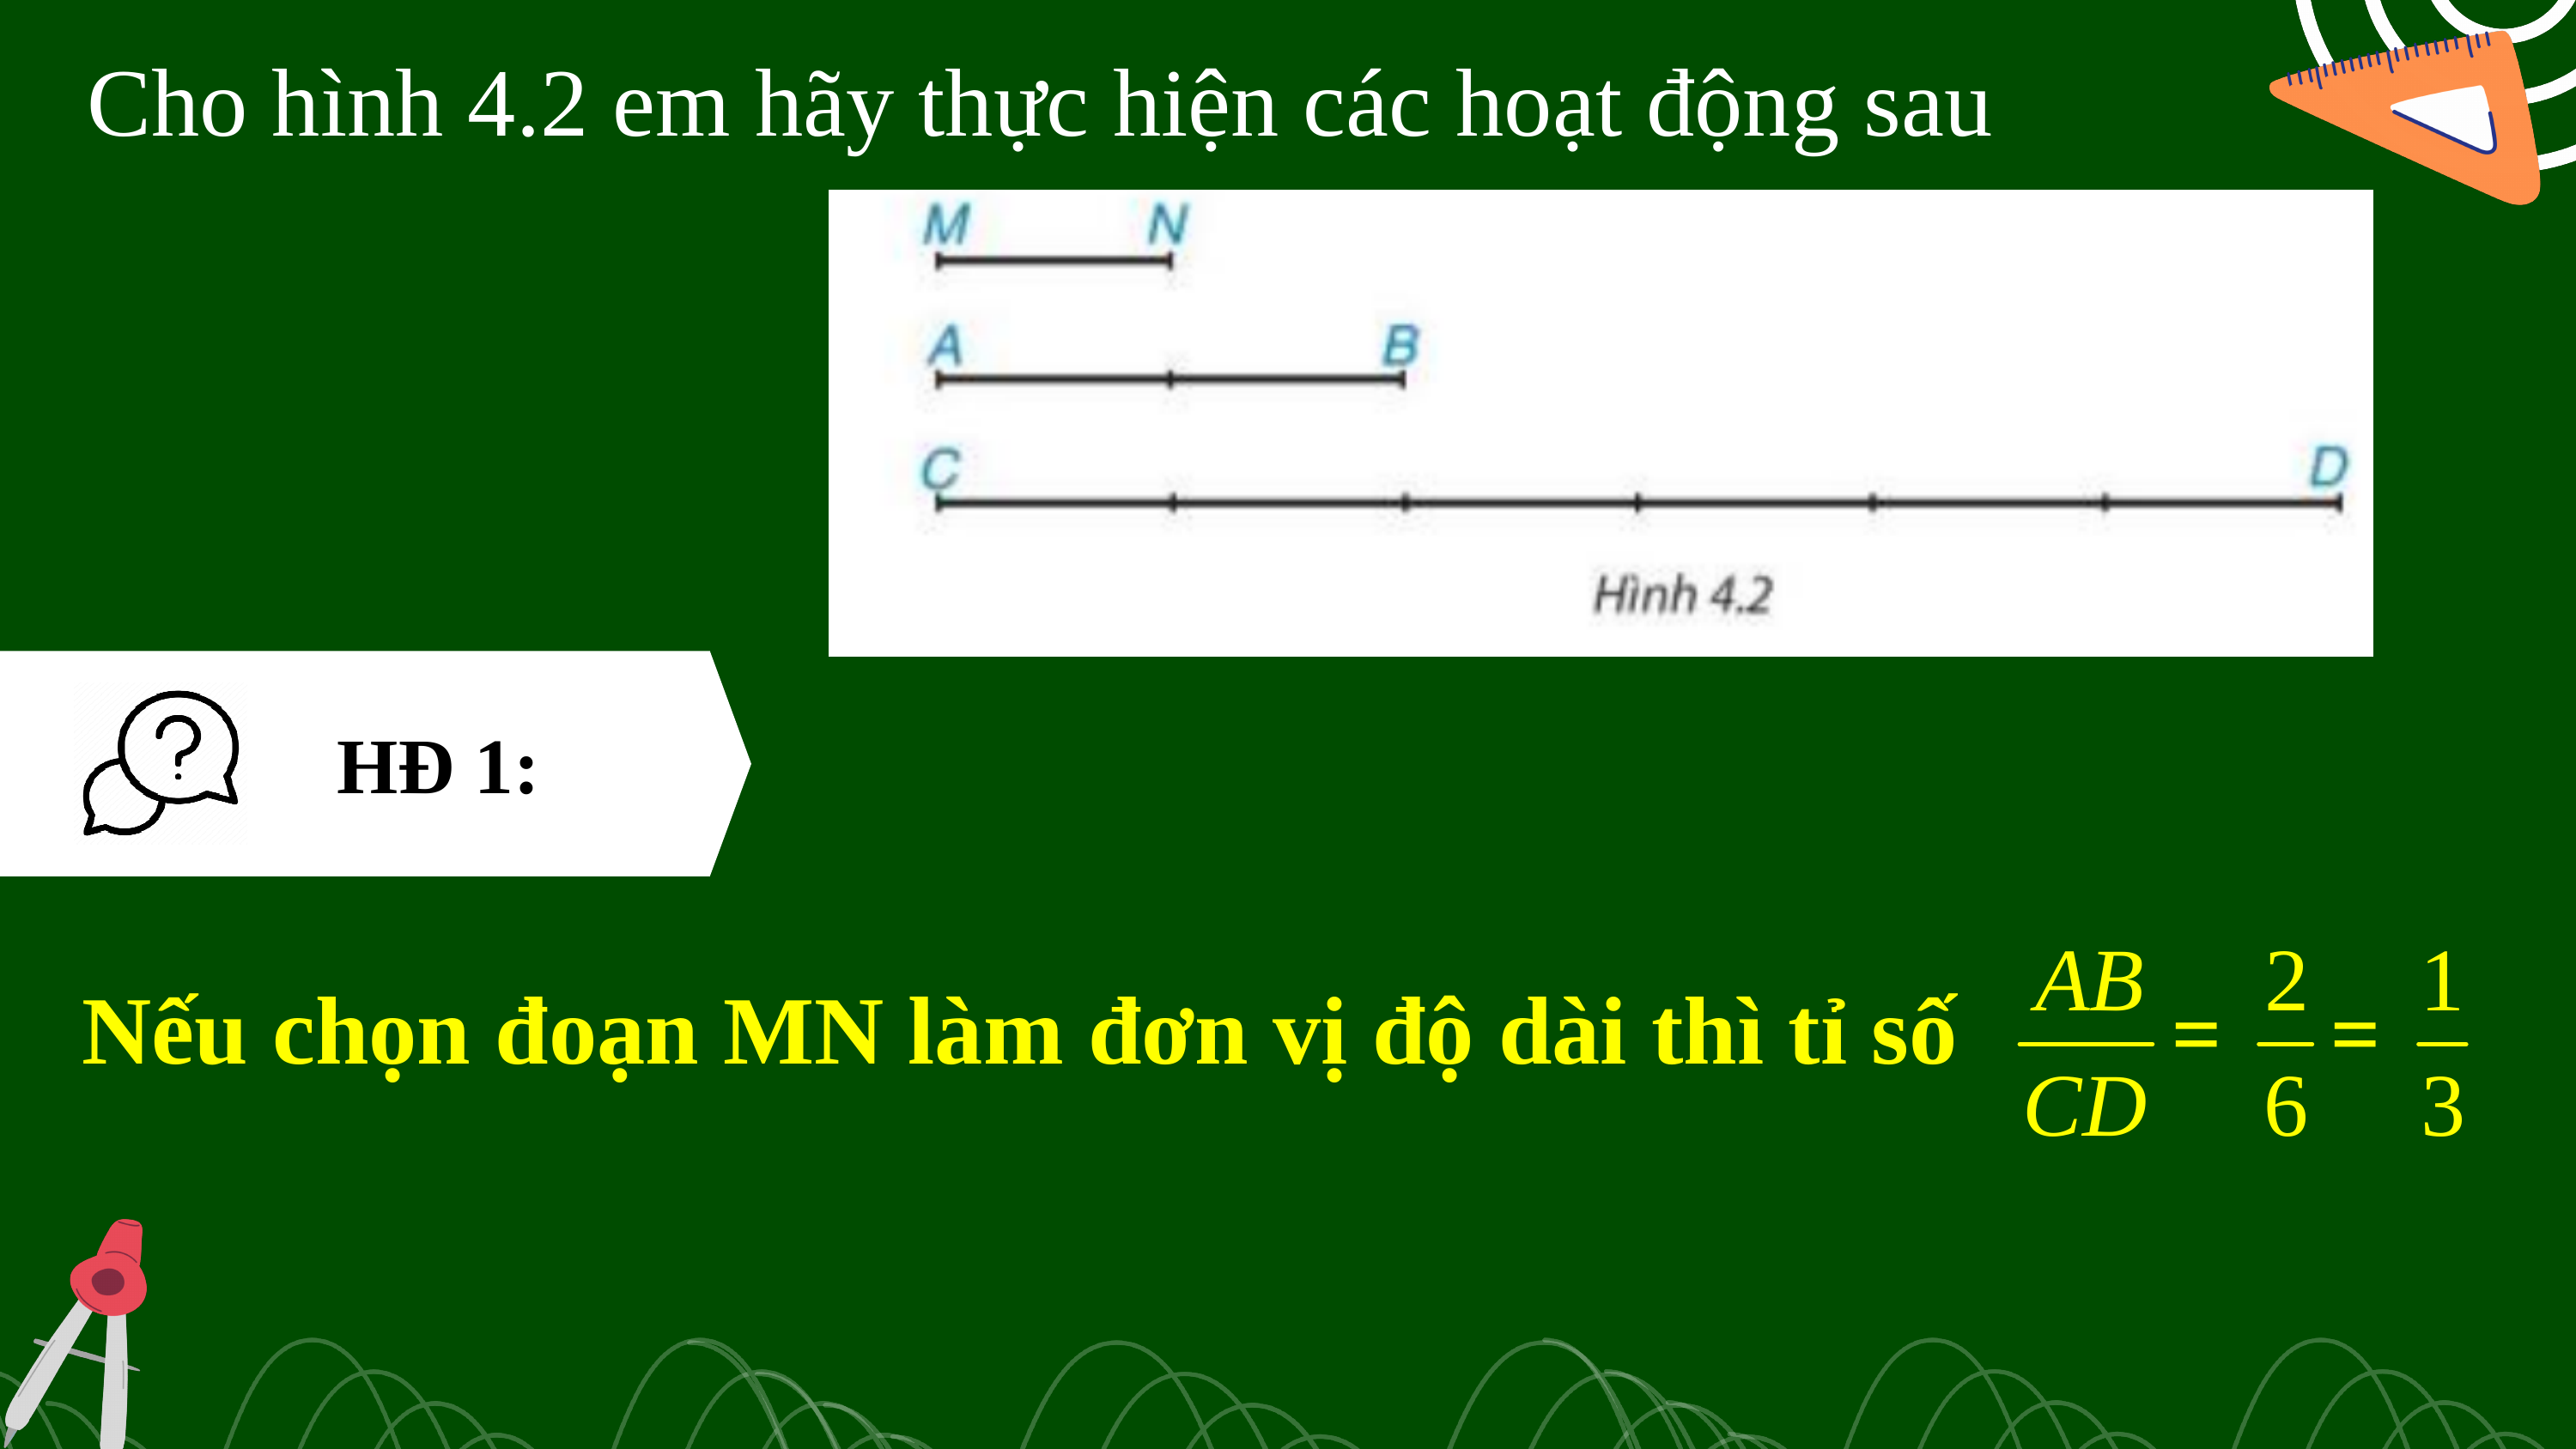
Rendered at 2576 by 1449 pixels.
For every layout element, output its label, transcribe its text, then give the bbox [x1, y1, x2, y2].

text_box Cho hình 4.2 em hãy thực hiện các hoạt động sau [74, 15, 2244, 162]
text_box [69, 925, 2480, 1156]
picture [74, 682, 247, 845]
picture [828, 0, 2576, 657]
text_box HĐ 1: [476, 708, 829, 815]
picture [0, 1199, 2576, 1449]
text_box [246, 372, 473, 924]
